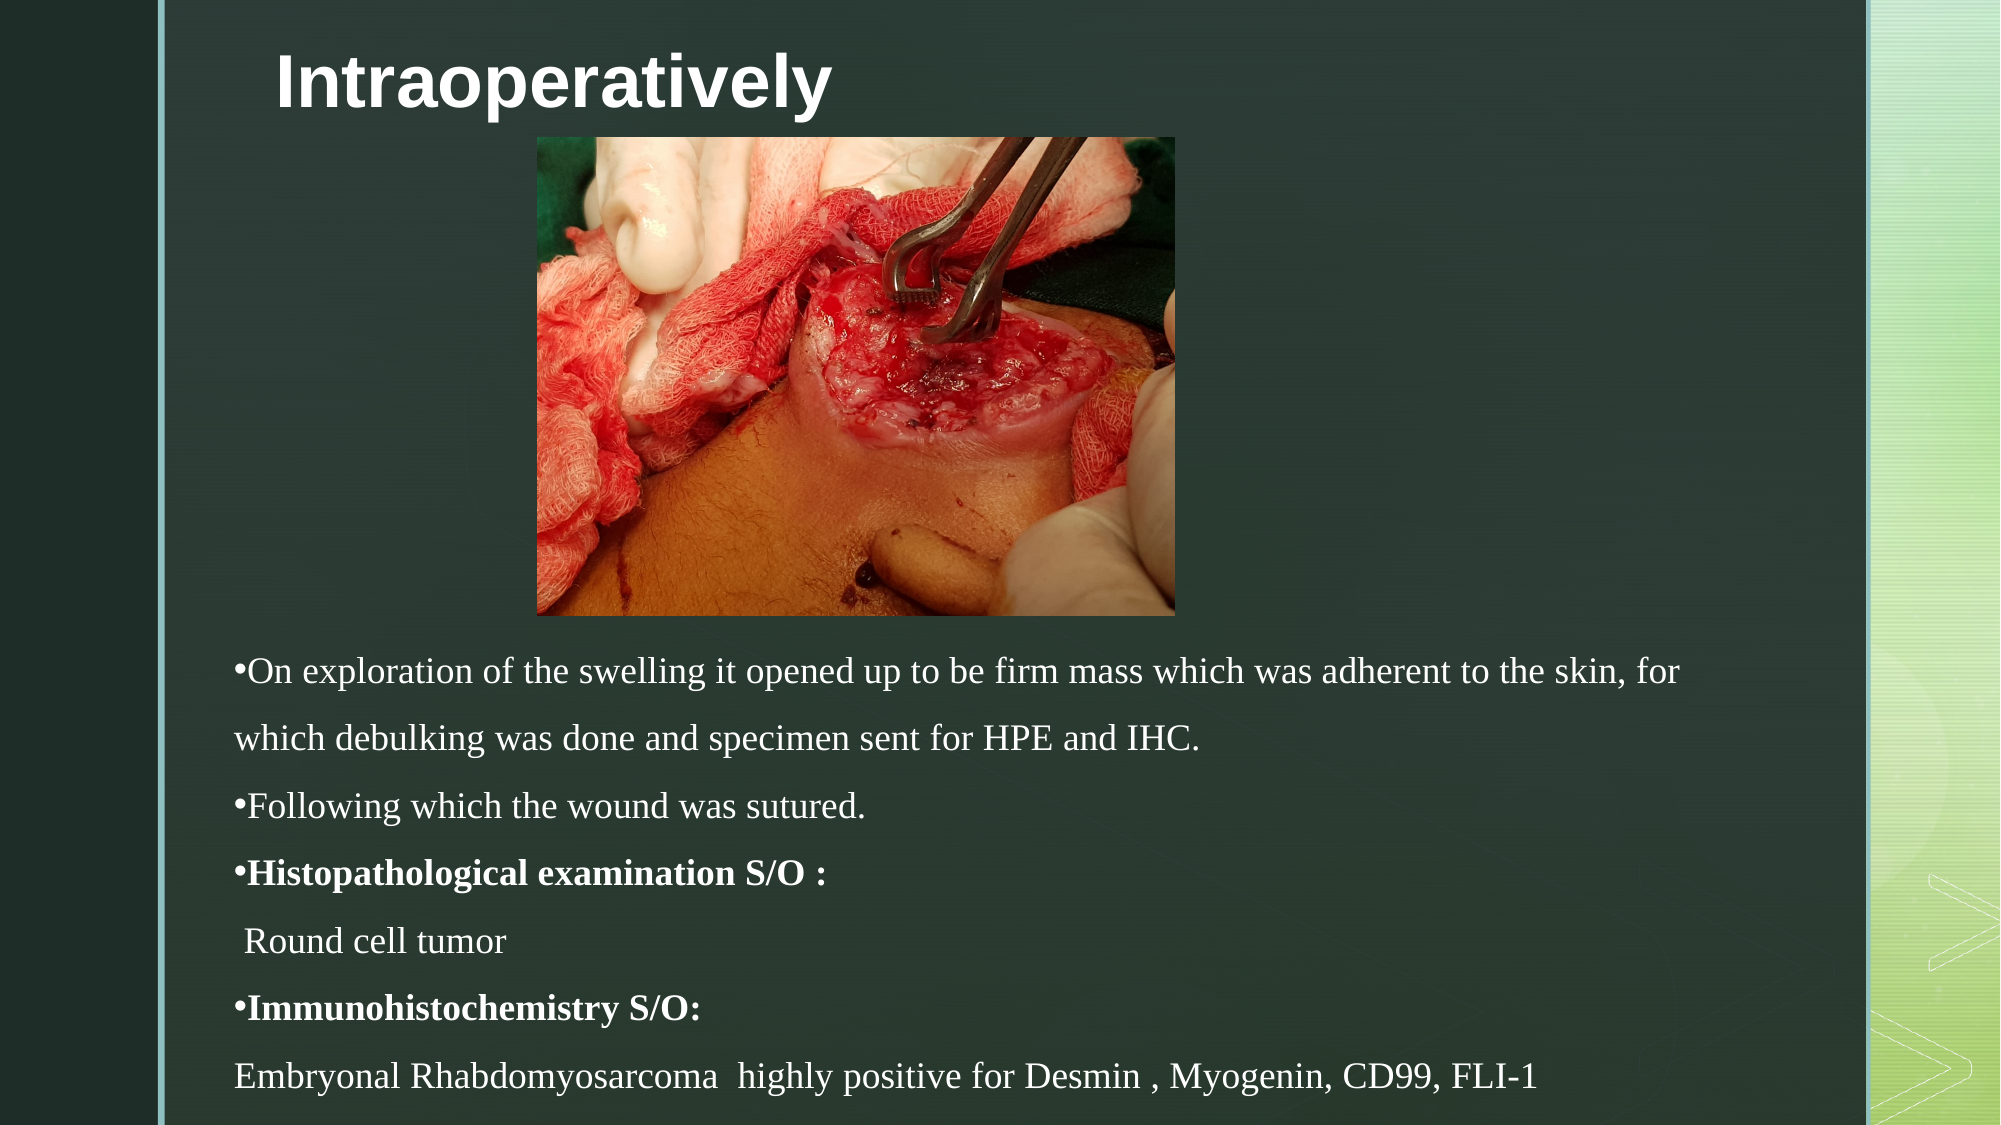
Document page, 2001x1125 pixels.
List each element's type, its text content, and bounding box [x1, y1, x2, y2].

picture [1871, 0, 2001, 1125]
text_box Intraoperatively [219, 24, 1545, 130]
picture [537, 137, 1176, 616]
text_box On exploration of the swelling it opened up to be firm mass which was adherent to the skin, for which debulking was done and specimen sent for HPE and IHC. Following which the wound was sutured. Histopathological examination S/O : Round cell tumor Immunohistochemistry S/O: Embryonal Rhabdomyosarcoma highly positive for Desmin , Myogenin, CD99, FLI-1 [218, 615, 1713, 1104]
